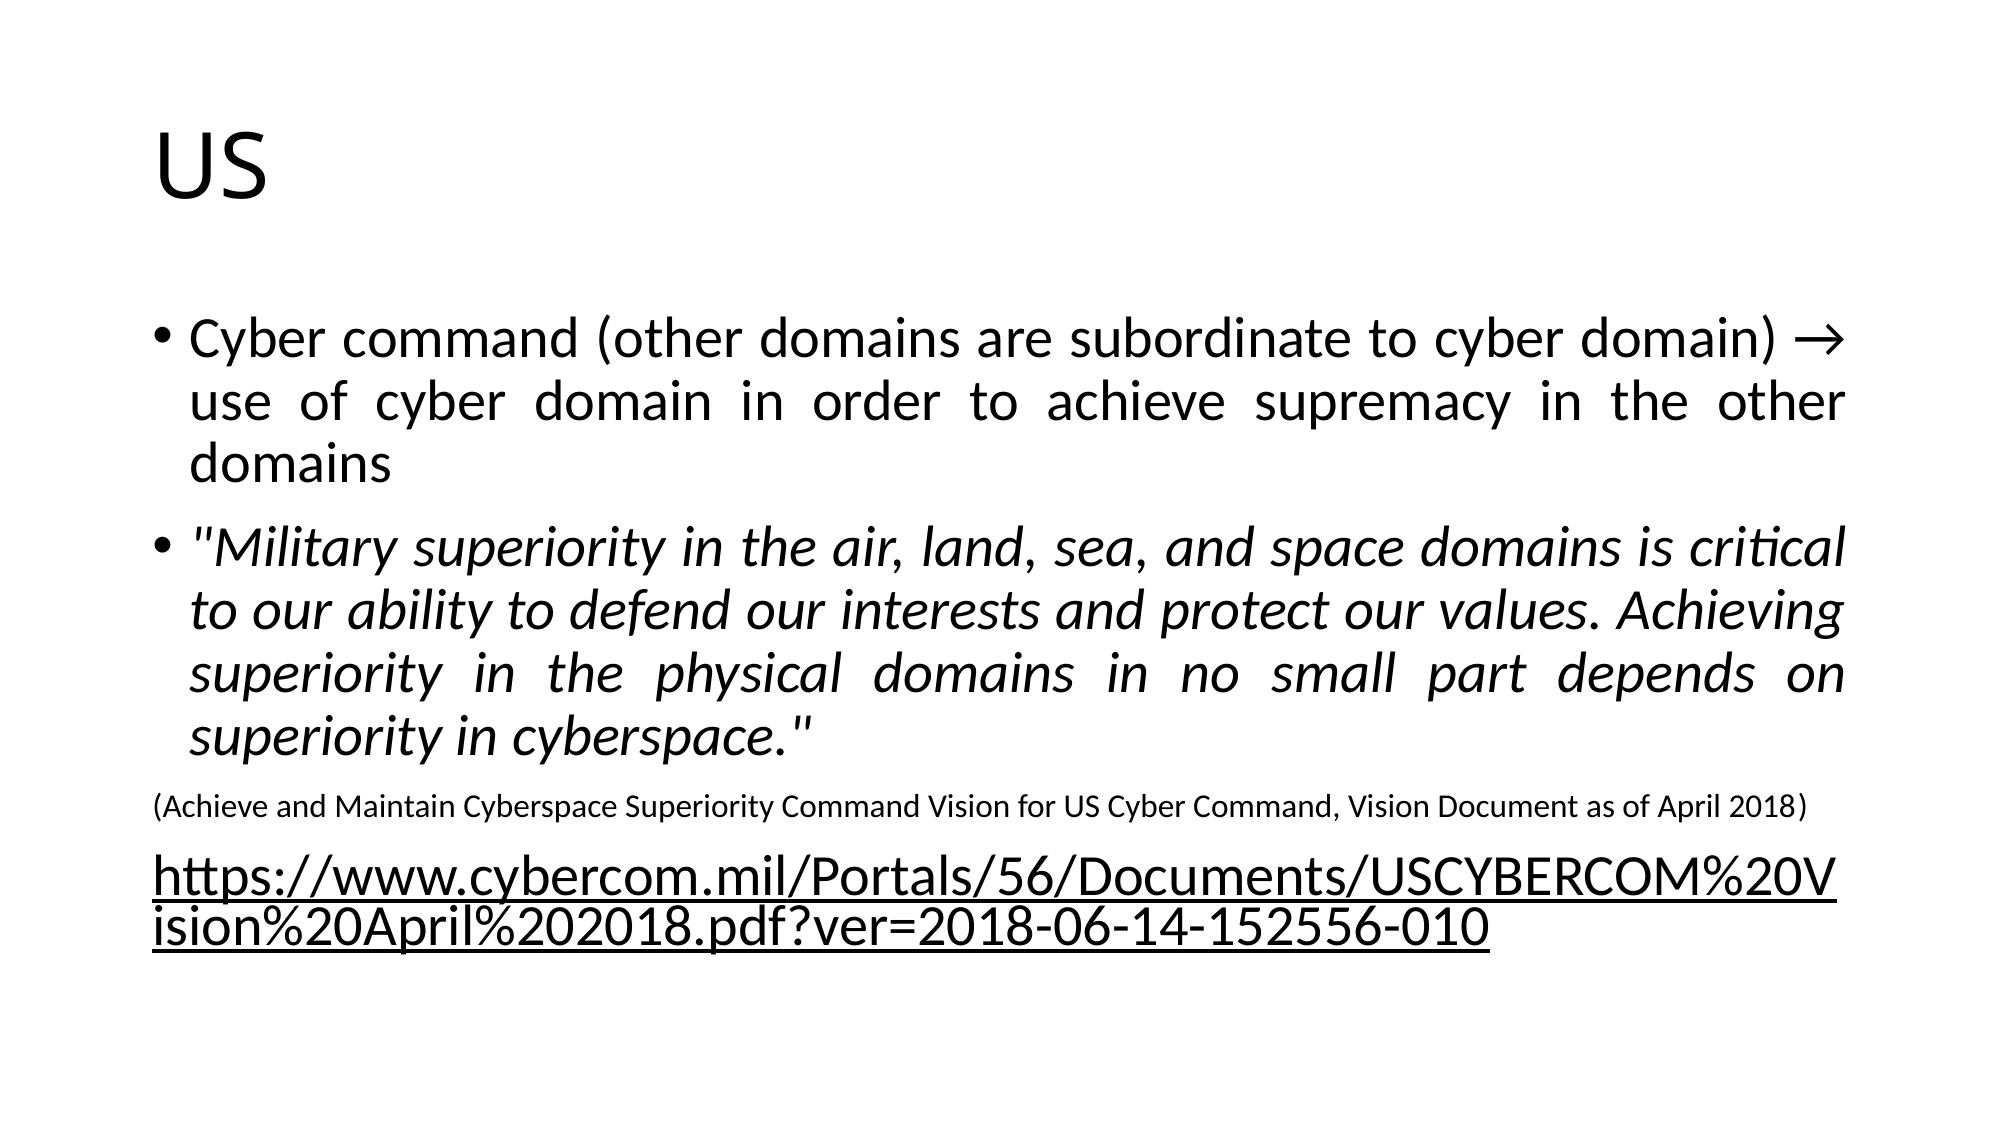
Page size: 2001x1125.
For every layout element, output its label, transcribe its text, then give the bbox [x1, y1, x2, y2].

title US [137, 59, 1863, 278]
list Cyber command (other domains are subordinate to cyber domain) → use of cyber domain in order to achieve supremacy in the other domains "Military superiority in the air, land, sea, and space domains is critical to our ability to defend our interests and protect our values. Achieving superiority in the physical domains in no small part depends on superiority in cyberspace." (Achieve and Maintain Cyberspace Superiority Command Vision for US Cyber Command, Vision Document as of April 2018) https://www.cybercom.mil/Portals/56/Documents/USCYBERCOM%20Vision%20April%202018.pdf?ver=2018-06-14-152556-010 [137, 299, 1863, 1014]
